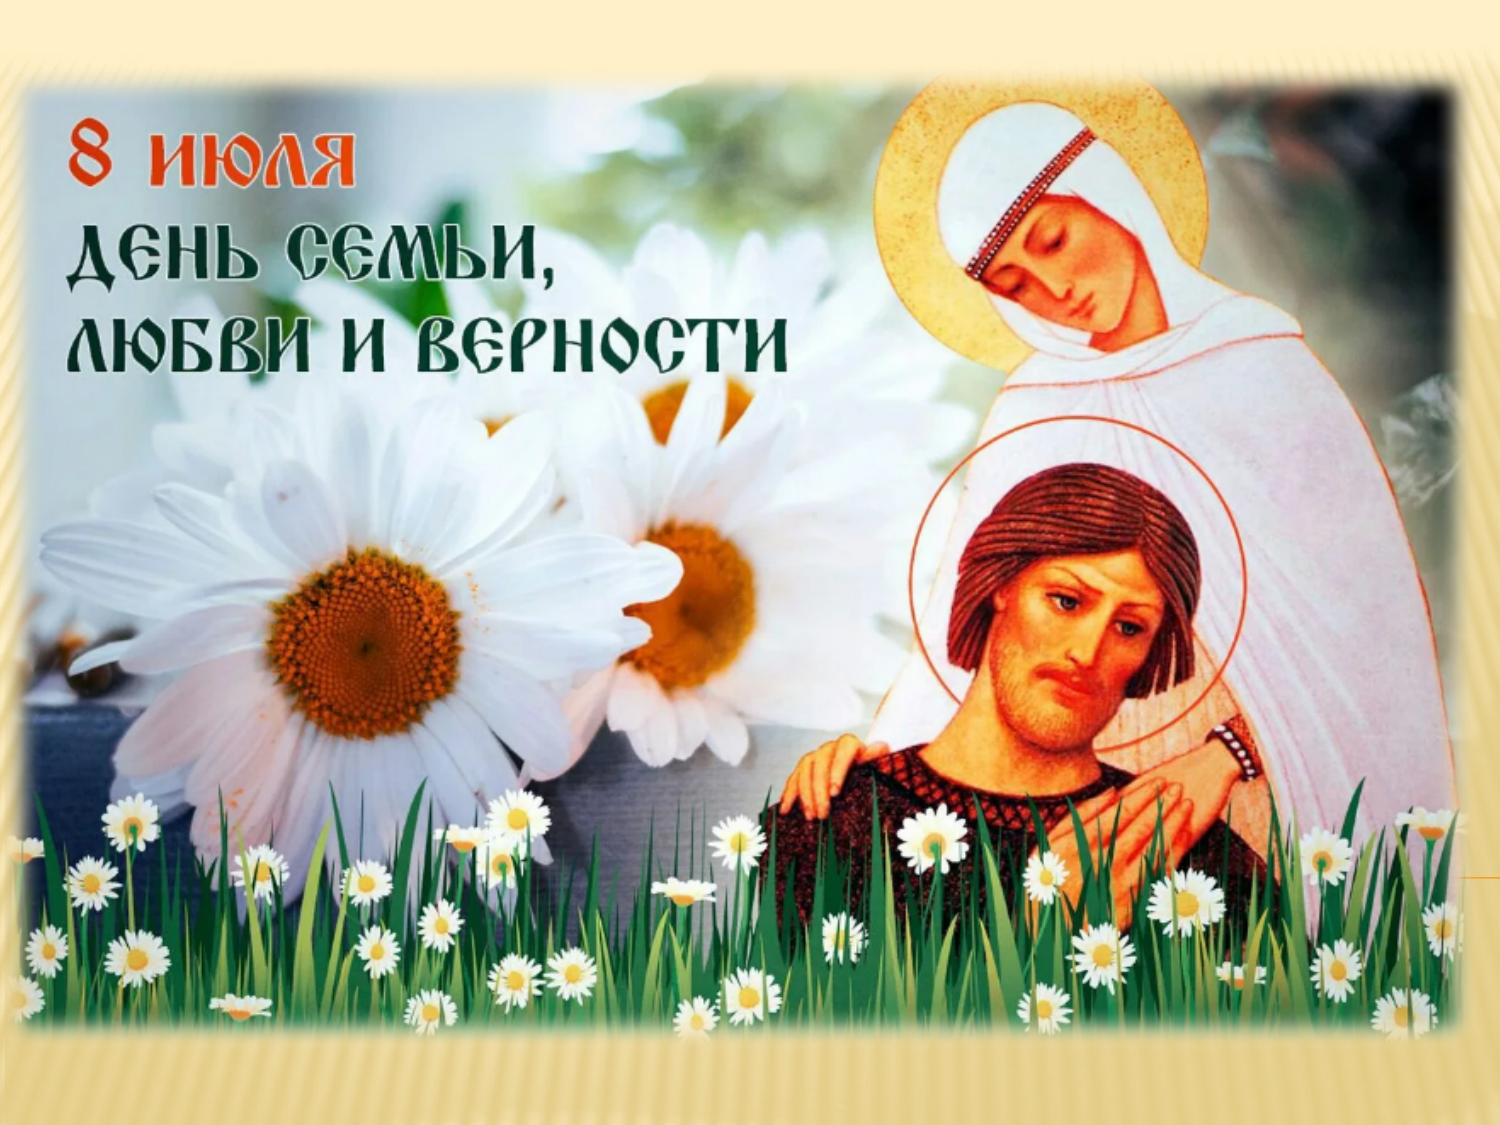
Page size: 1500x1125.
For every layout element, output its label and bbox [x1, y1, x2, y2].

picture [3, 66, 1476, 1048]
